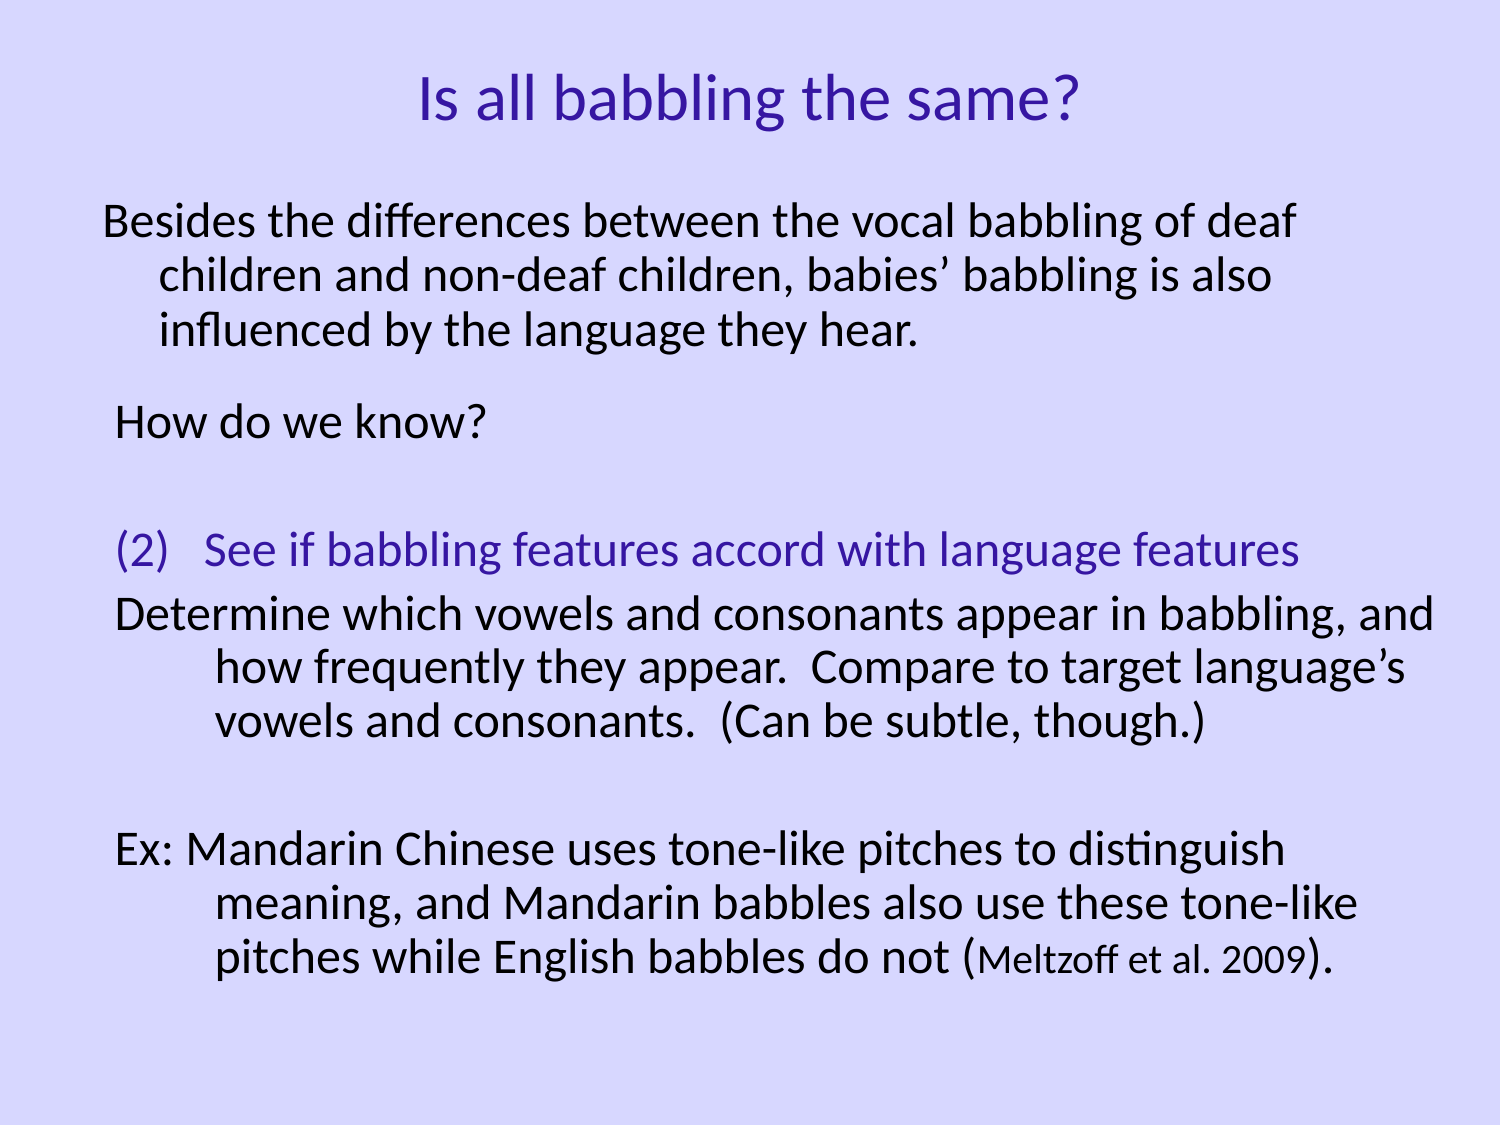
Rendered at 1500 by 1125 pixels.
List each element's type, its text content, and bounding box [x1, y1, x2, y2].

text_box How do we know? (2) See if babbling features accord with language features Determine which vowels and consonants appear in babbling, and how frequently they appear. Compare to target language’s vowels and consonants. (Can be subtle, though.) Ex: Mandarin Chinese uses tone-like pitches to distinguish meaning, and Mandarin babbles also use these tone-like pitches while English babbles do not (Meltzoff et al. 2009). [99, 387, 1463, 1100]
text_box Is all babbling the same? [112, 0, 1388, 187]
text_box Besides the differences between the vocal babbling of deaf children and non-deaf children, babies’ babbling is also influenced by the language they hear. [87, 187, 1450, 400]
